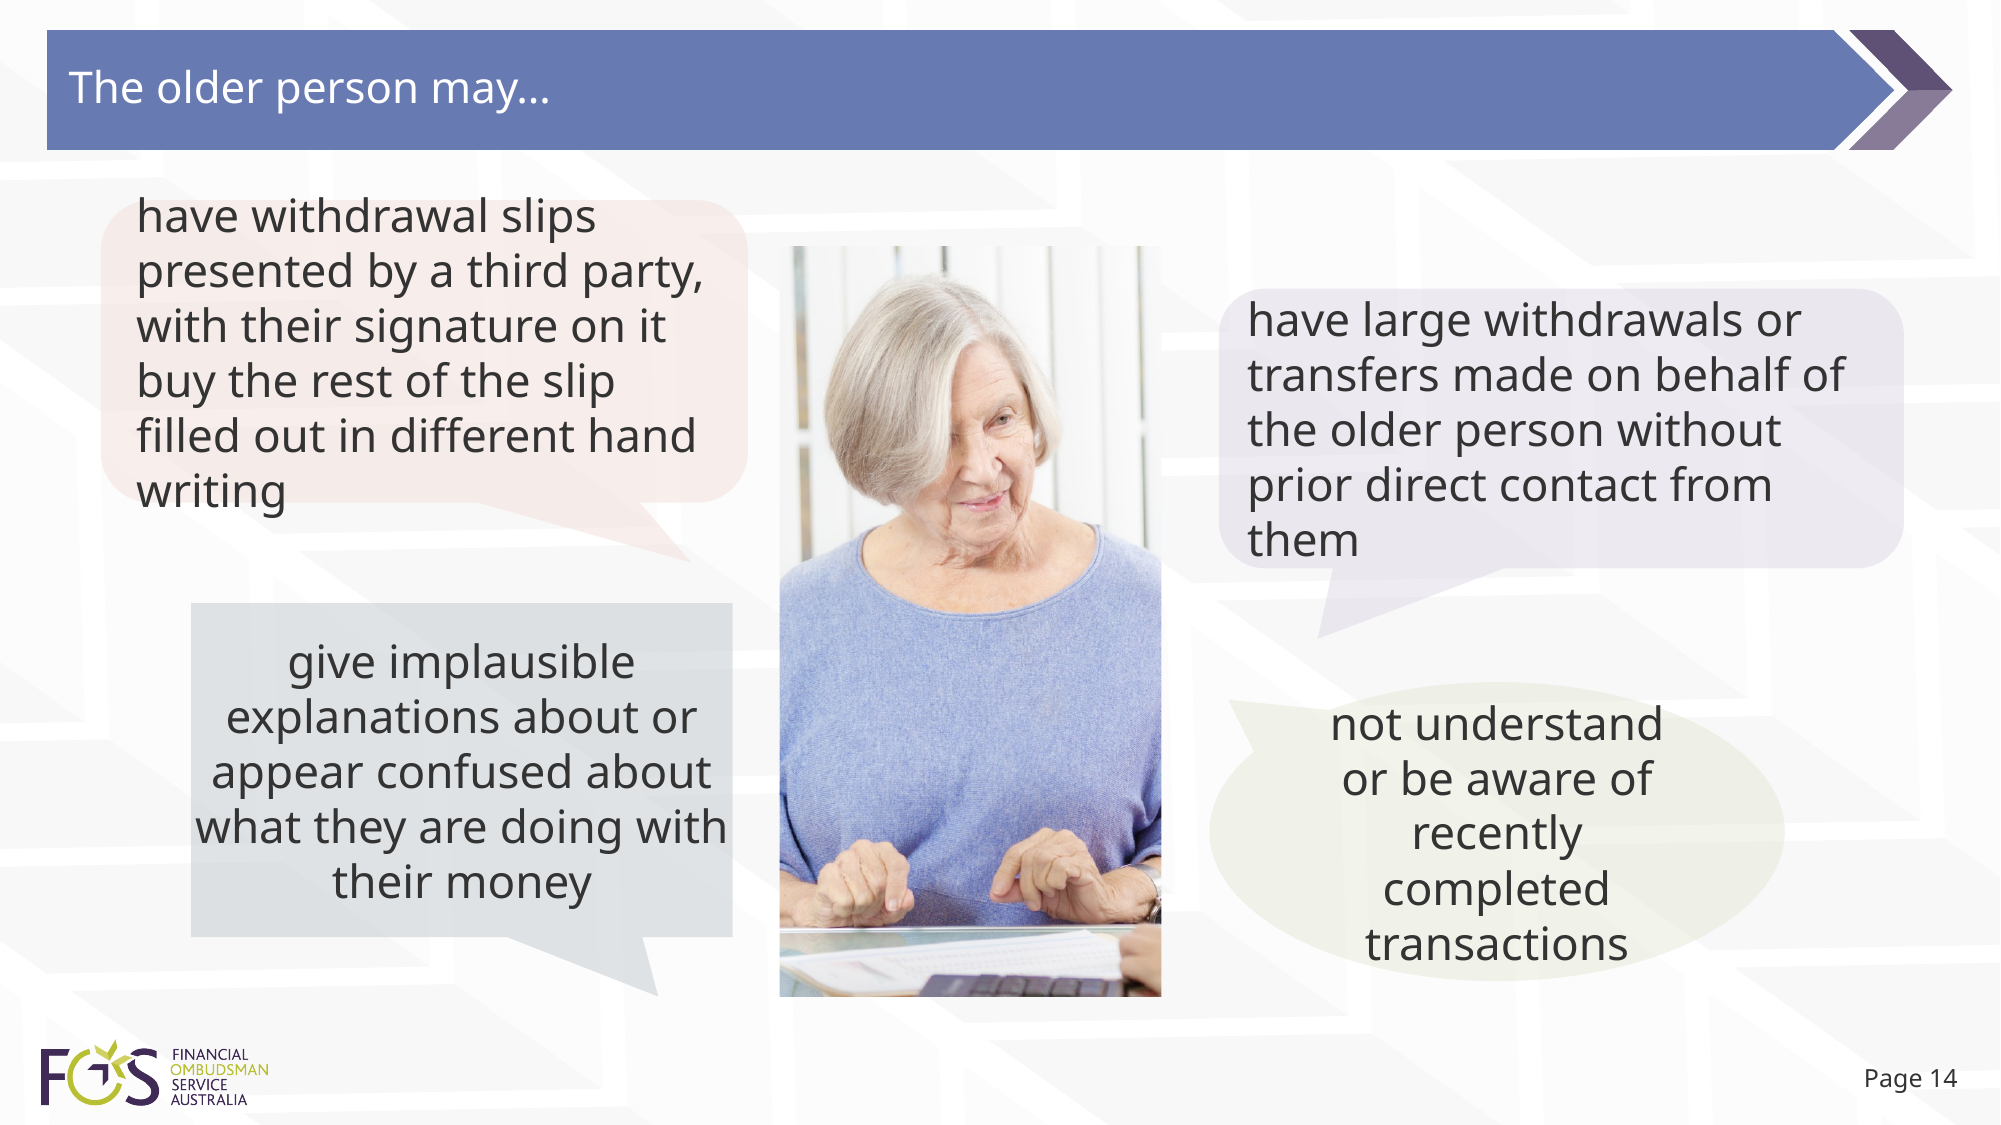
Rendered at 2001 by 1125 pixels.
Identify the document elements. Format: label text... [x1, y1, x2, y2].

picture [0, 0, 2000, 1125]
text_box have withdrawal slips presented by a third party, with their signature on it buy the rest of the slip filled out in different hand writing [99, 199, 749, 565]
text_box have large withdrawals or transfers made on behalf of the older person without prior direct contact from them [1217, 287, 1906, 641]
title The older person may… [47, 54, 1749, 122]
slide_number Page 14 [1788, 1050, 1973, 1110]
text_box give implausible explanations about or appear confused about what they are doing with their money [190, 602, 734, 999]
text_box not understand or be aware of recently completed transactions [1208, 681, 1786, 983]
